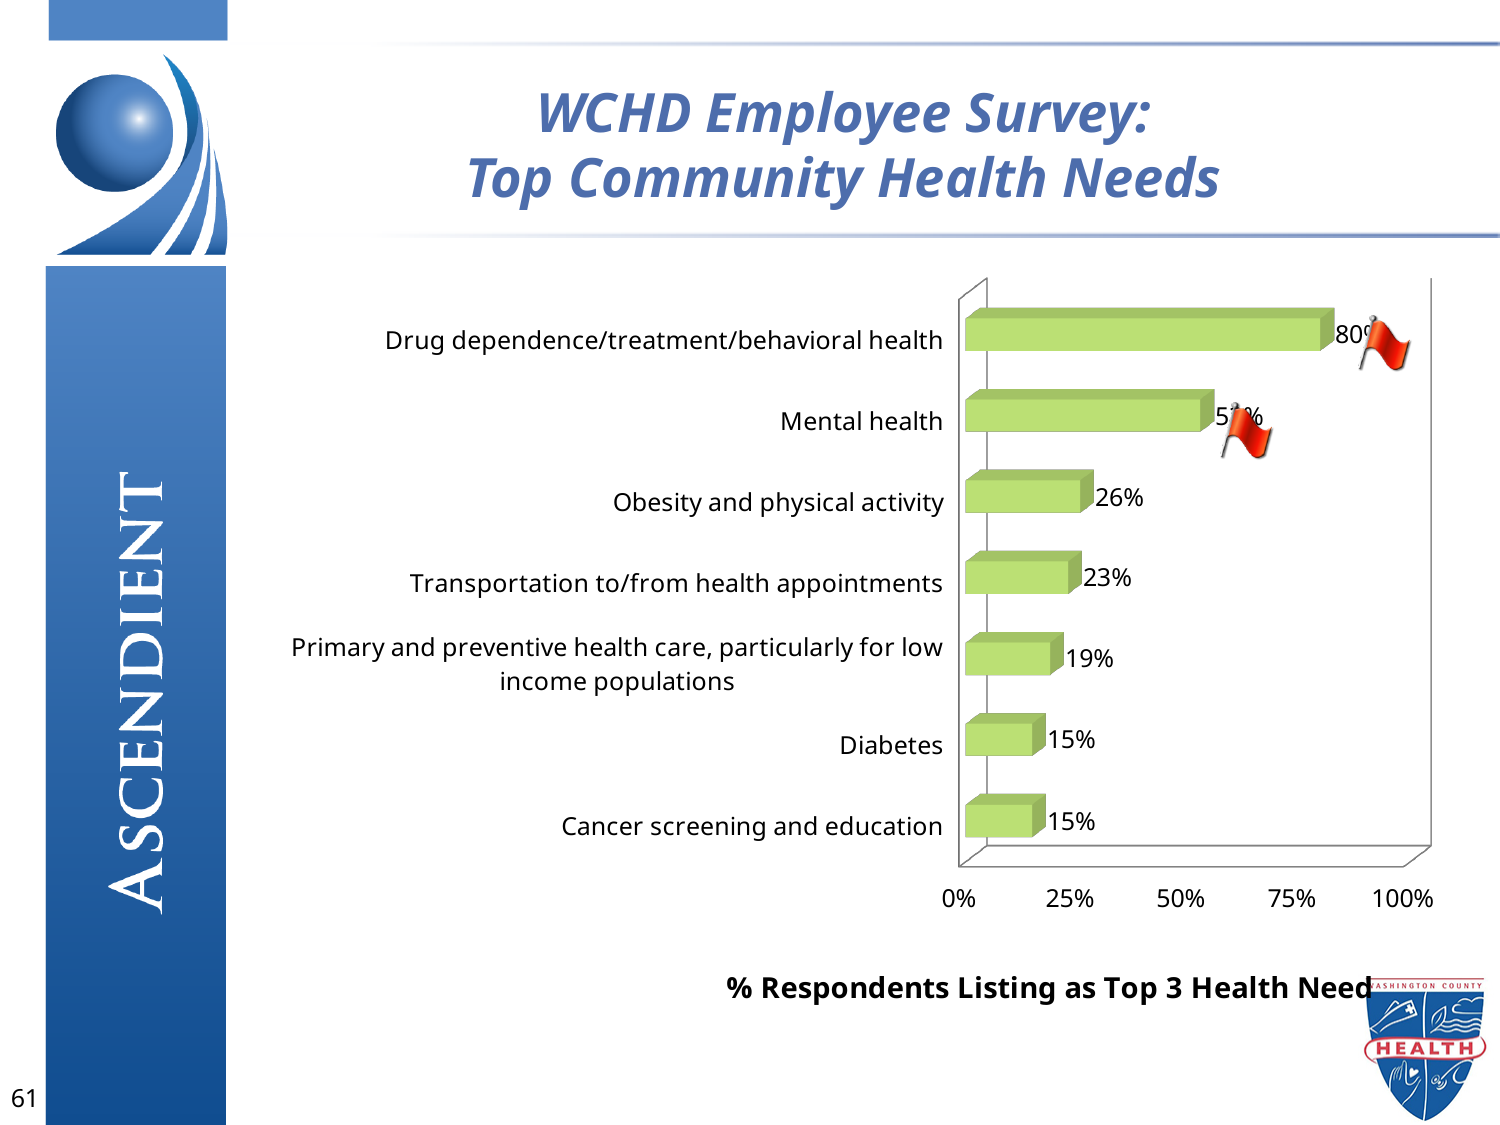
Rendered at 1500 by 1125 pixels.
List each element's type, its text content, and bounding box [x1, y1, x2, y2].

chart [262, 262, 1463, 1017]
picture [0, 0, 1500, 1125]
title WCHD Employee Survey: Top Community Health Needs [187, 50, 1500, 238]
